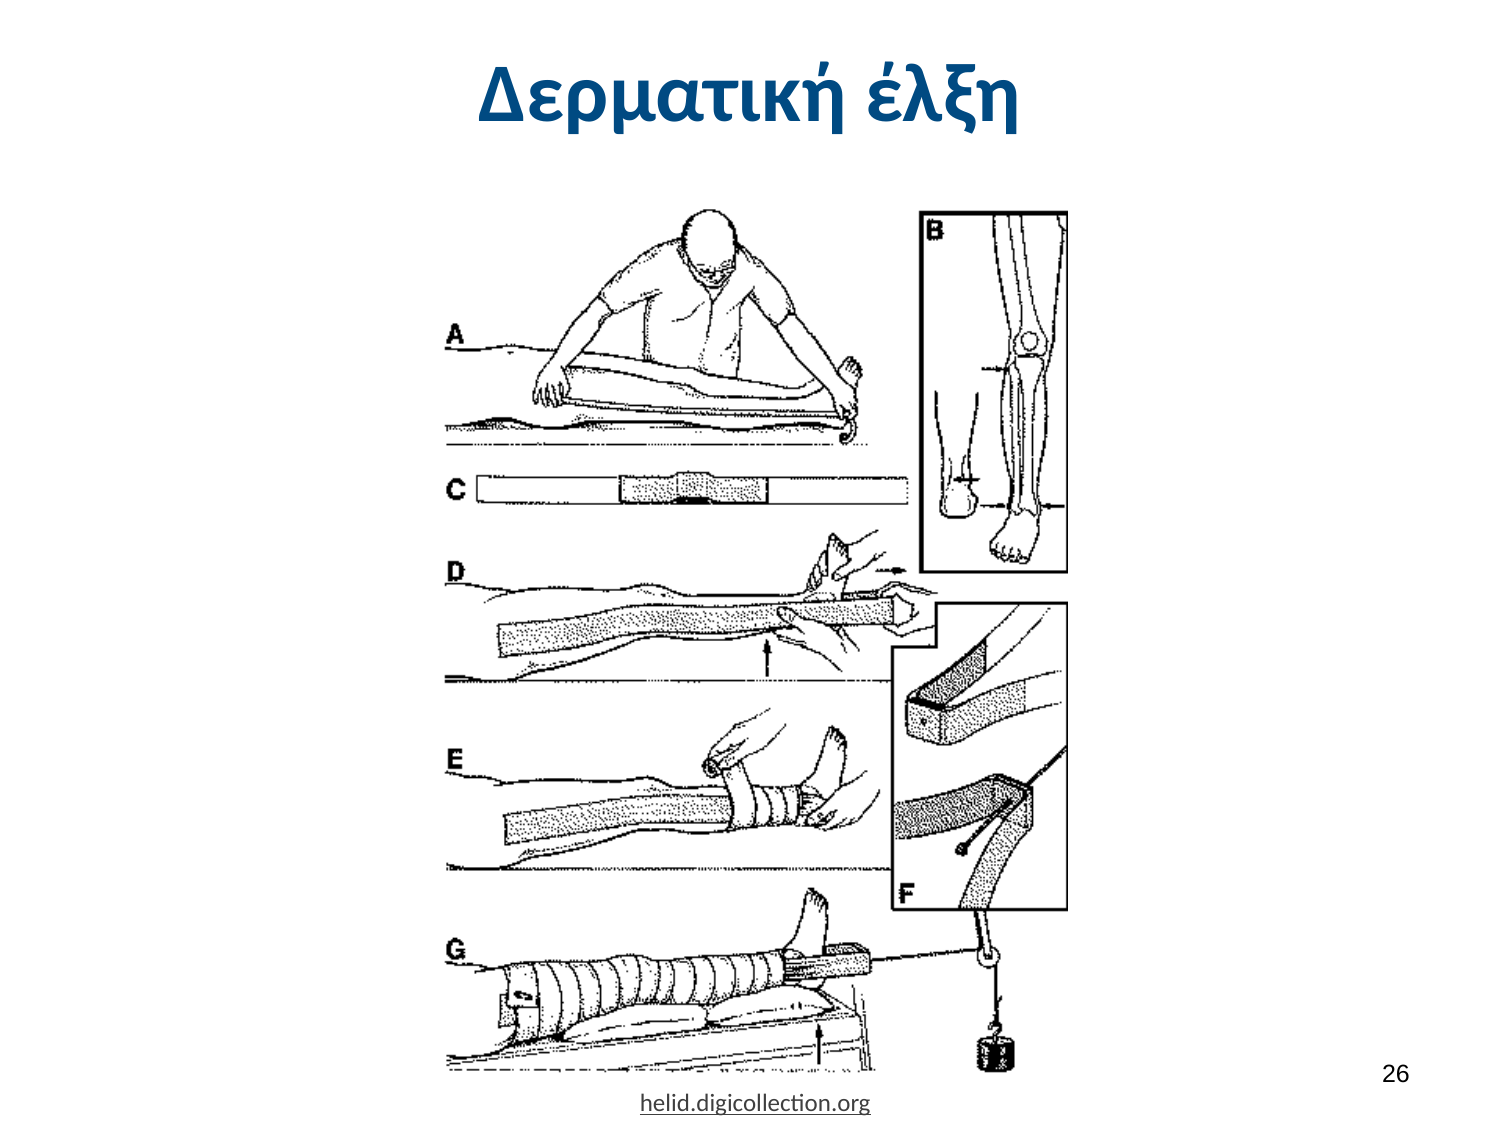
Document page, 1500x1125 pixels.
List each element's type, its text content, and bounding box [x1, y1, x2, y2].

text_box helid.digicollection.org [560, 1083, 951, 1125]
picture [442, 207, 1069, 1074]
title Δερματική έλξη [0, 0, 1500, 178]
slide_number 25 [1074, 1042, 1425, 1103]
